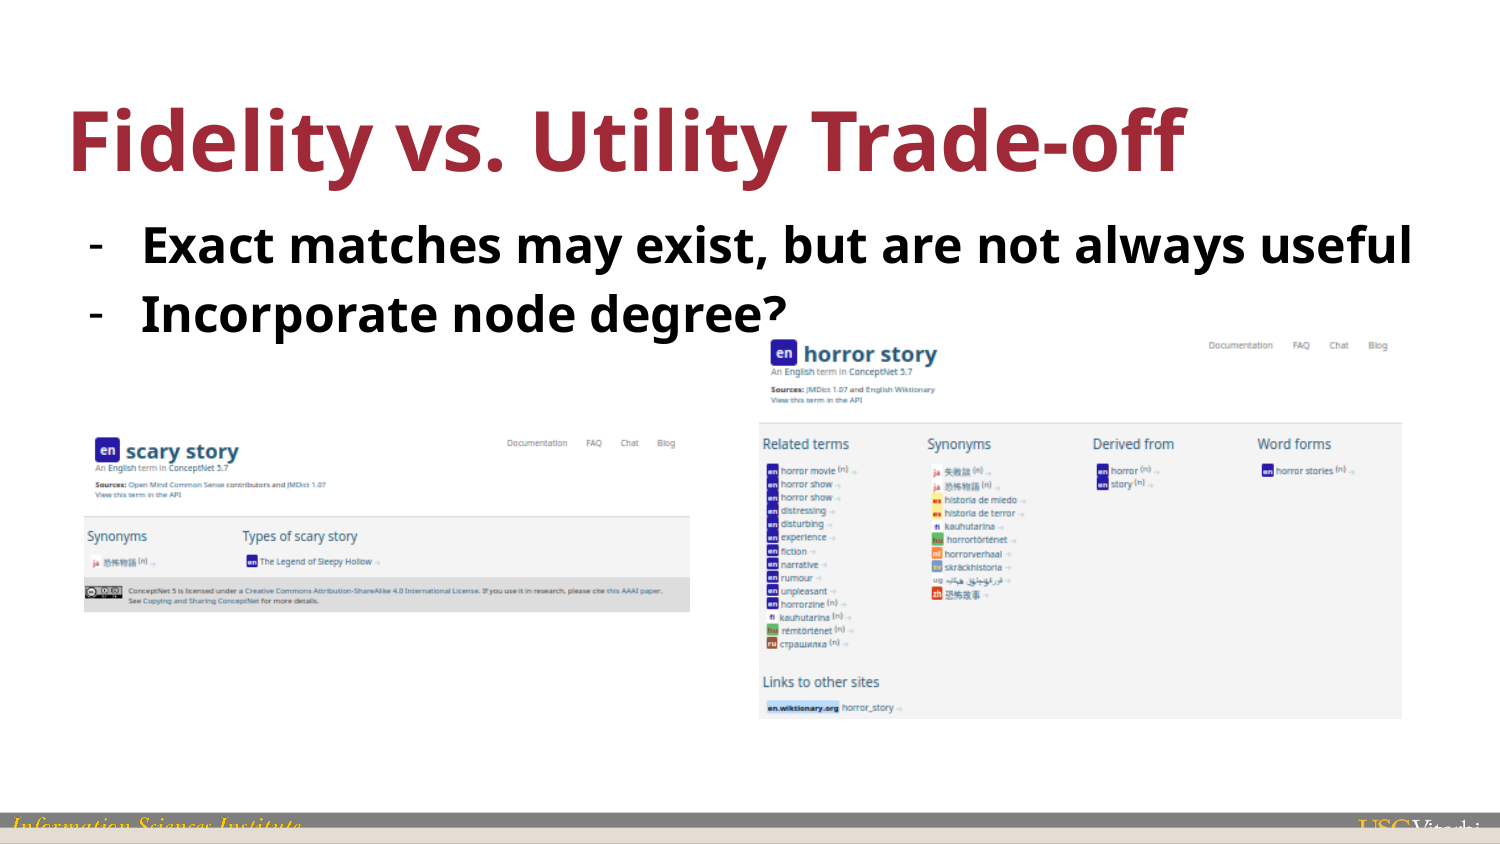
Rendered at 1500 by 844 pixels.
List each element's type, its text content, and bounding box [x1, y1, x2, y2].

picture [84, 420, 690, 621]
picture [9, 817, 301, 827]
picture [1358, 819, 1495, 827]
list Exact matches may exist, but are not always useful Incorporate node degree? [51, 189, 1449, 750]
picture [759, 321, 1402, 719]
title Fidelity vs. Utility Trade-off [51, 72, 1449, 167]
